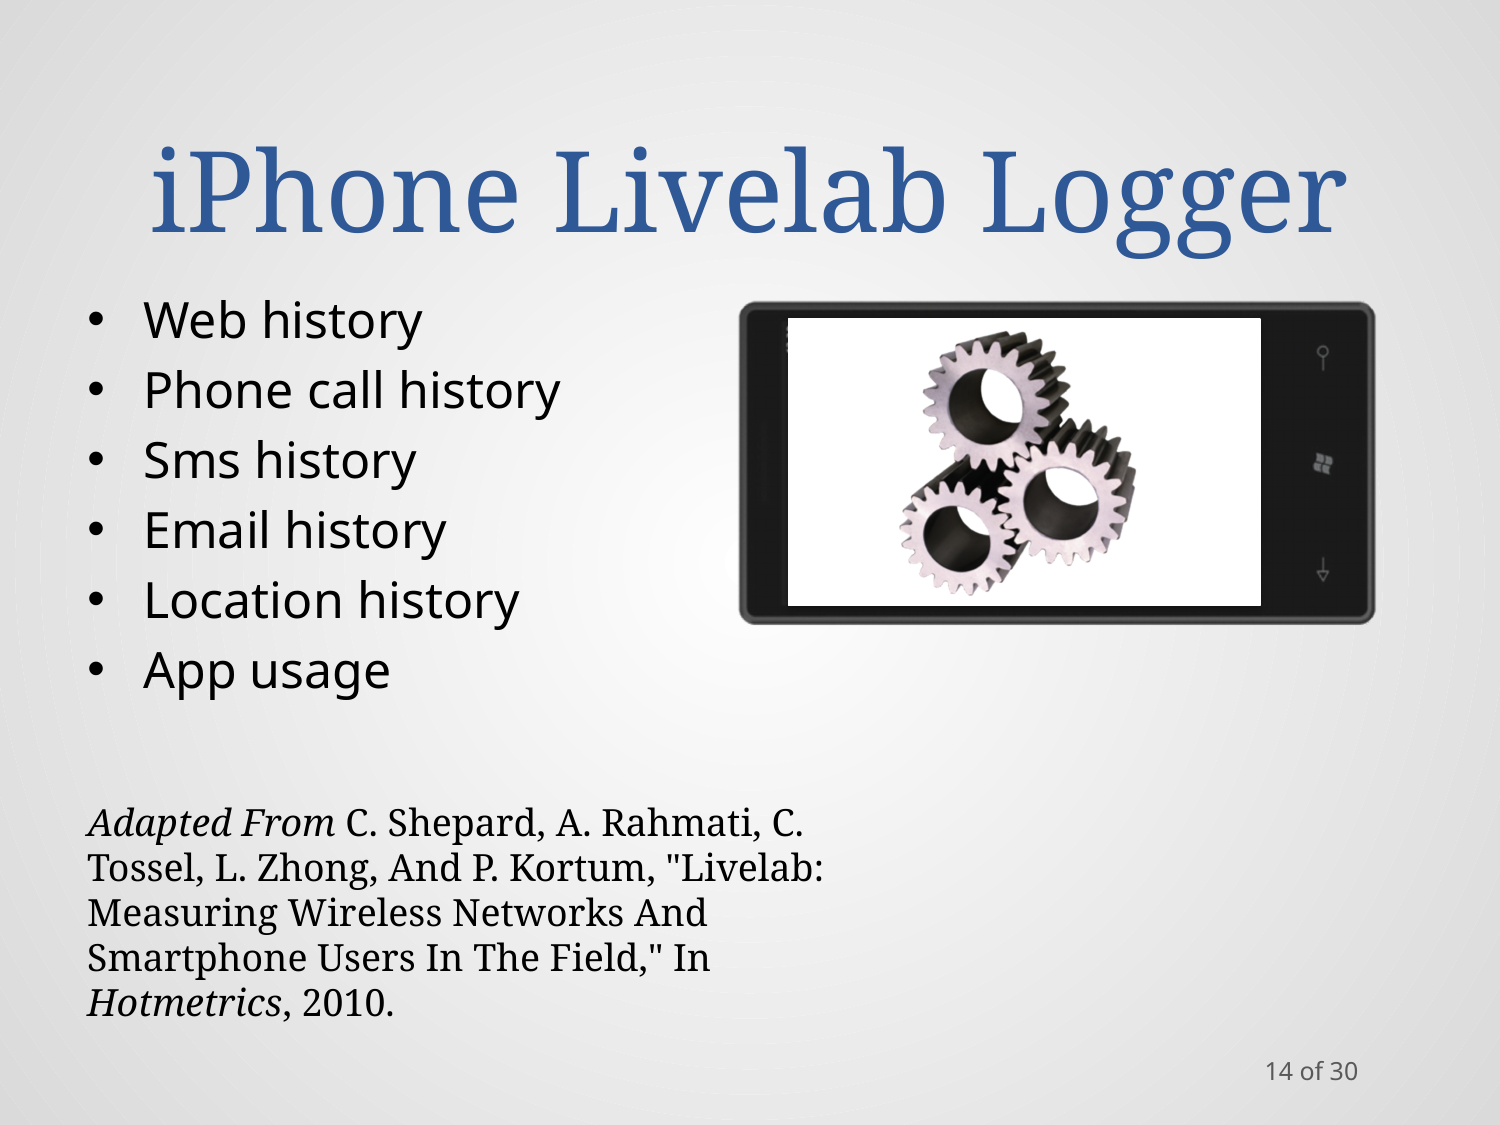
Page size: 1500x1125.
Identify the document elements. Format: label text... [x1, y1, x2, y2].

slide_number 14 of 30 [1260, 1042, 1444, 1103]
title iPhone Livelab Logger [75, 0, 1425, 263]
text_box Adapted From C. Shepard, A. Rahmati, C. Tossel, L. Zhong, And P. Kortum, "Livelab: Measuring Wireless Networks And Smartphone Users In The Field," In Hotmetrics, 2010. [72, 791, 907, 1032]
text_box Web history Phone call history Sms history Email history Location history App usage [72, 280, 735, 770]
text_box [880, 141, 1234, 787]
picture [1234, 288, 1379, 640]
picture [735, 288, 880, 640]
